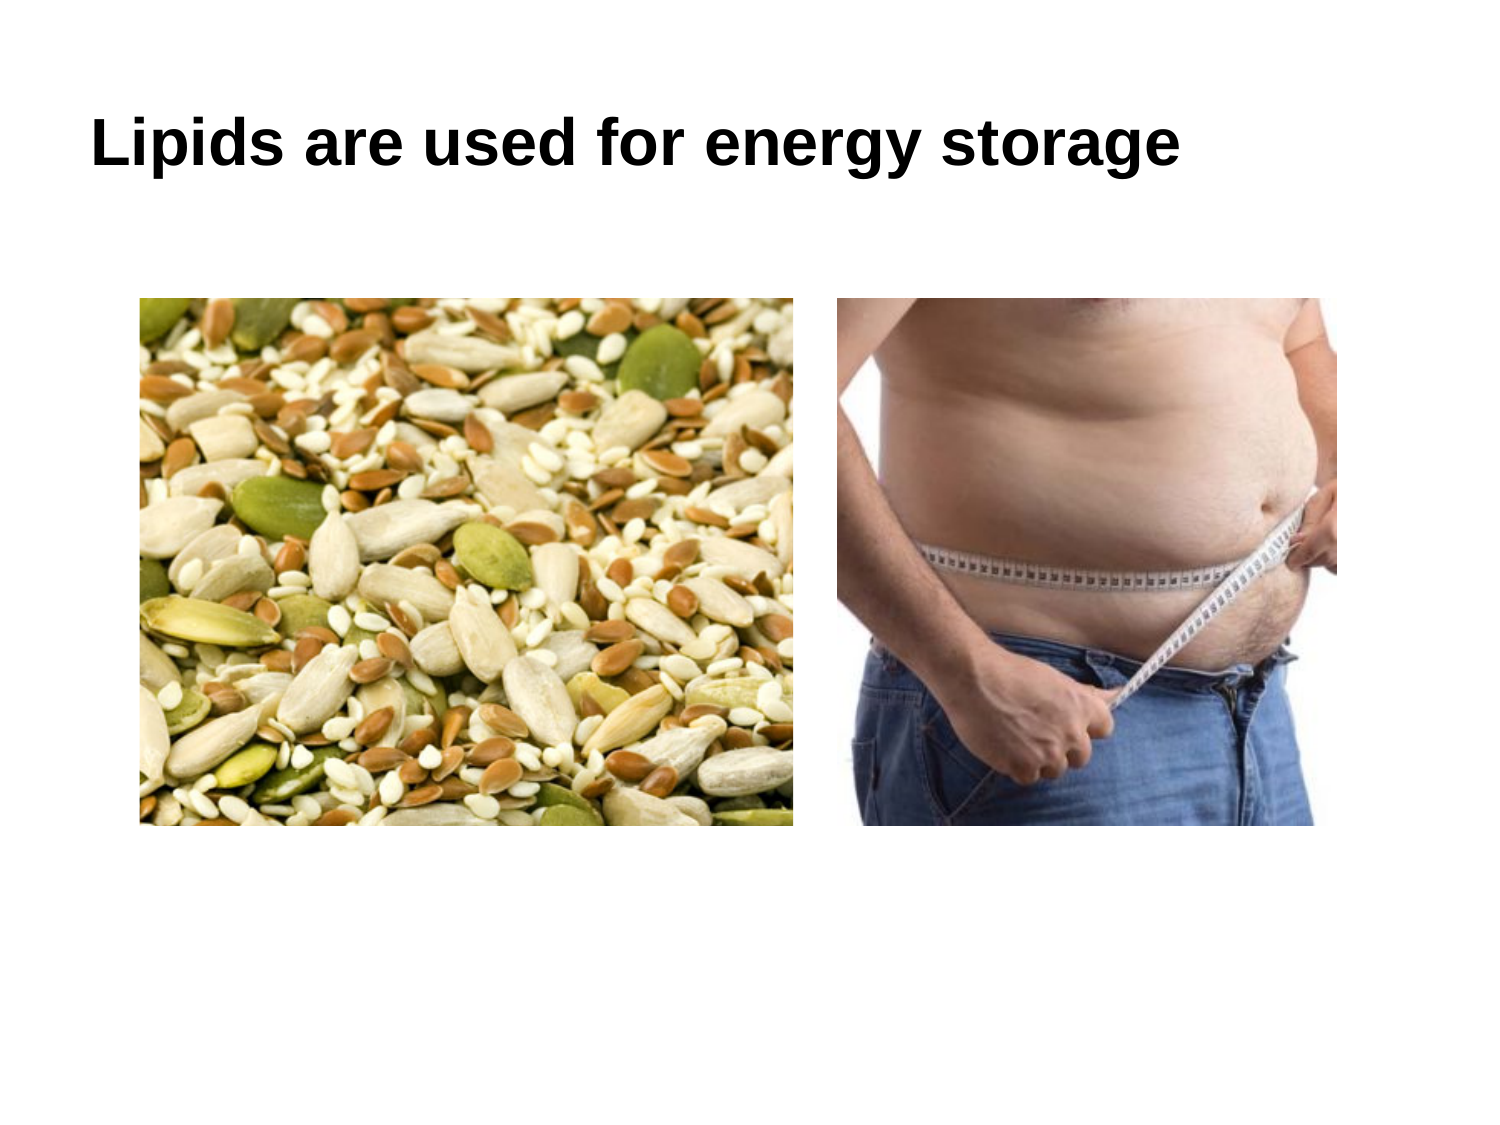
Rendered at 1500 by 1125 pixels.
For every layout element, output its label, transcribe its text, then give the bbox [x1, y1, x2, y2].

picture [837, 298, 1337, 827]
title Lipids are used for energy storage [75, 45, 1425, 233]
picture [139, 298, 794, 827]
